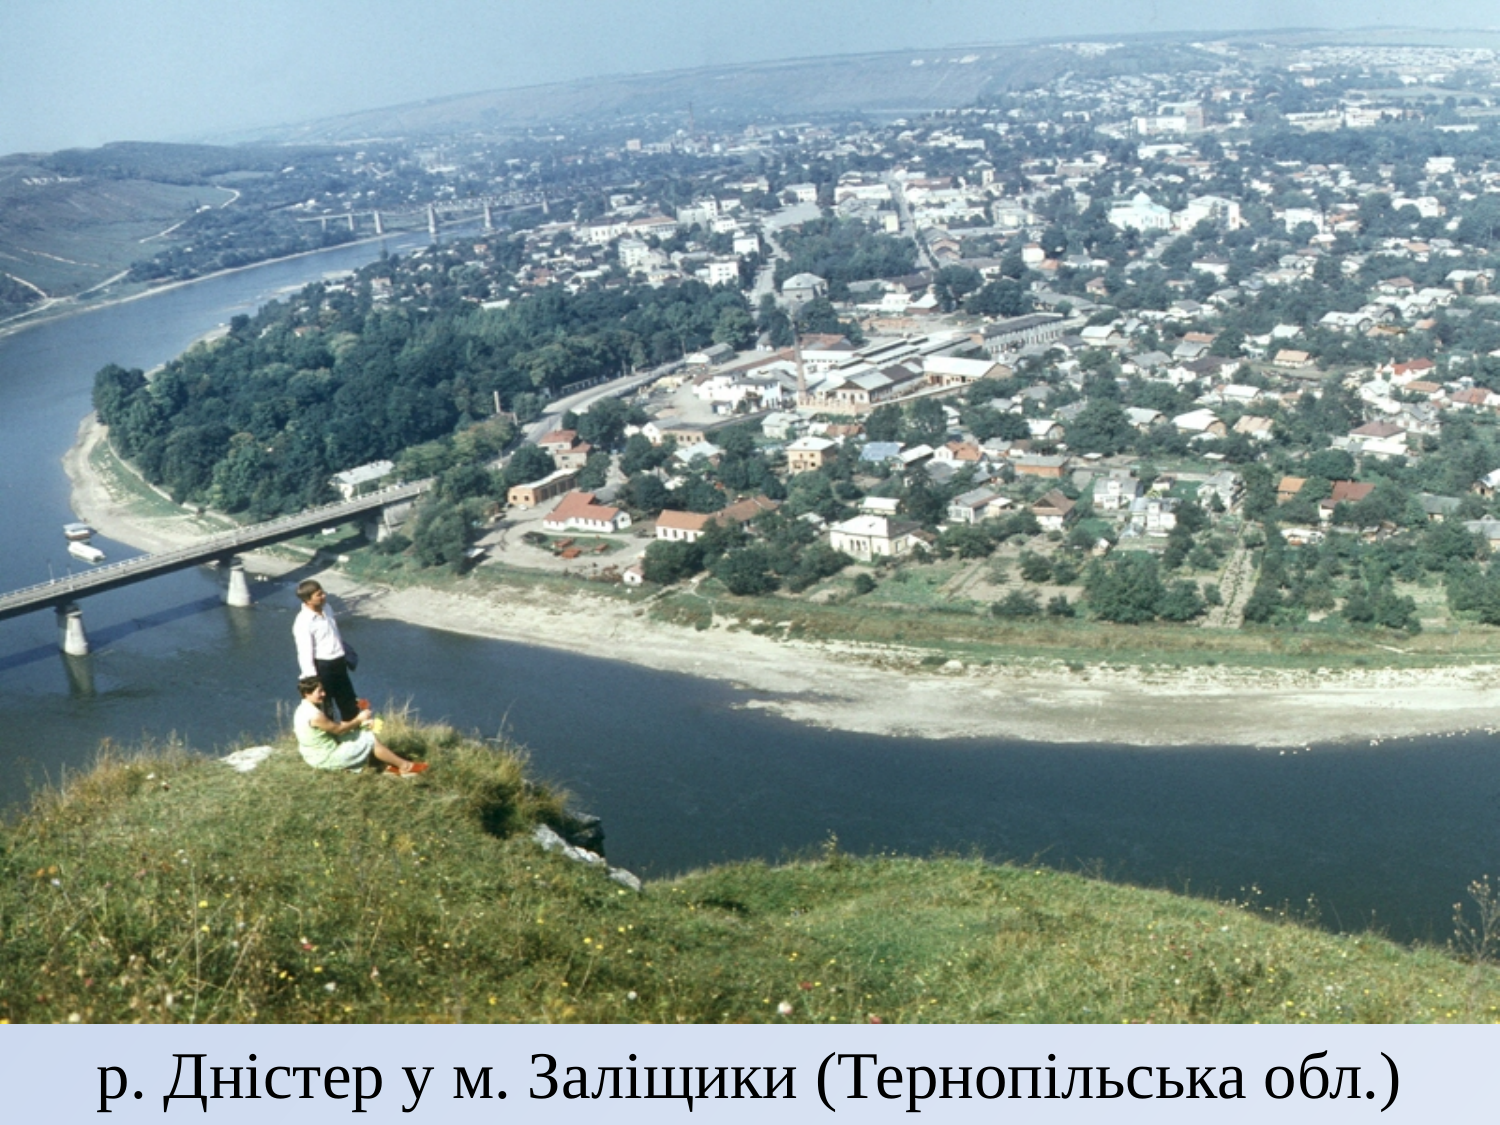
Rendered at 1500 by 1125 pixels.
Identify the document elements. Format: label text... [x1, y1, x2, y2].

title р. Дністер у м. Заліщики (Тернопільська обл.) [0, 1031, 1500, 1125]
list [0, 0, 1500, 1024]
